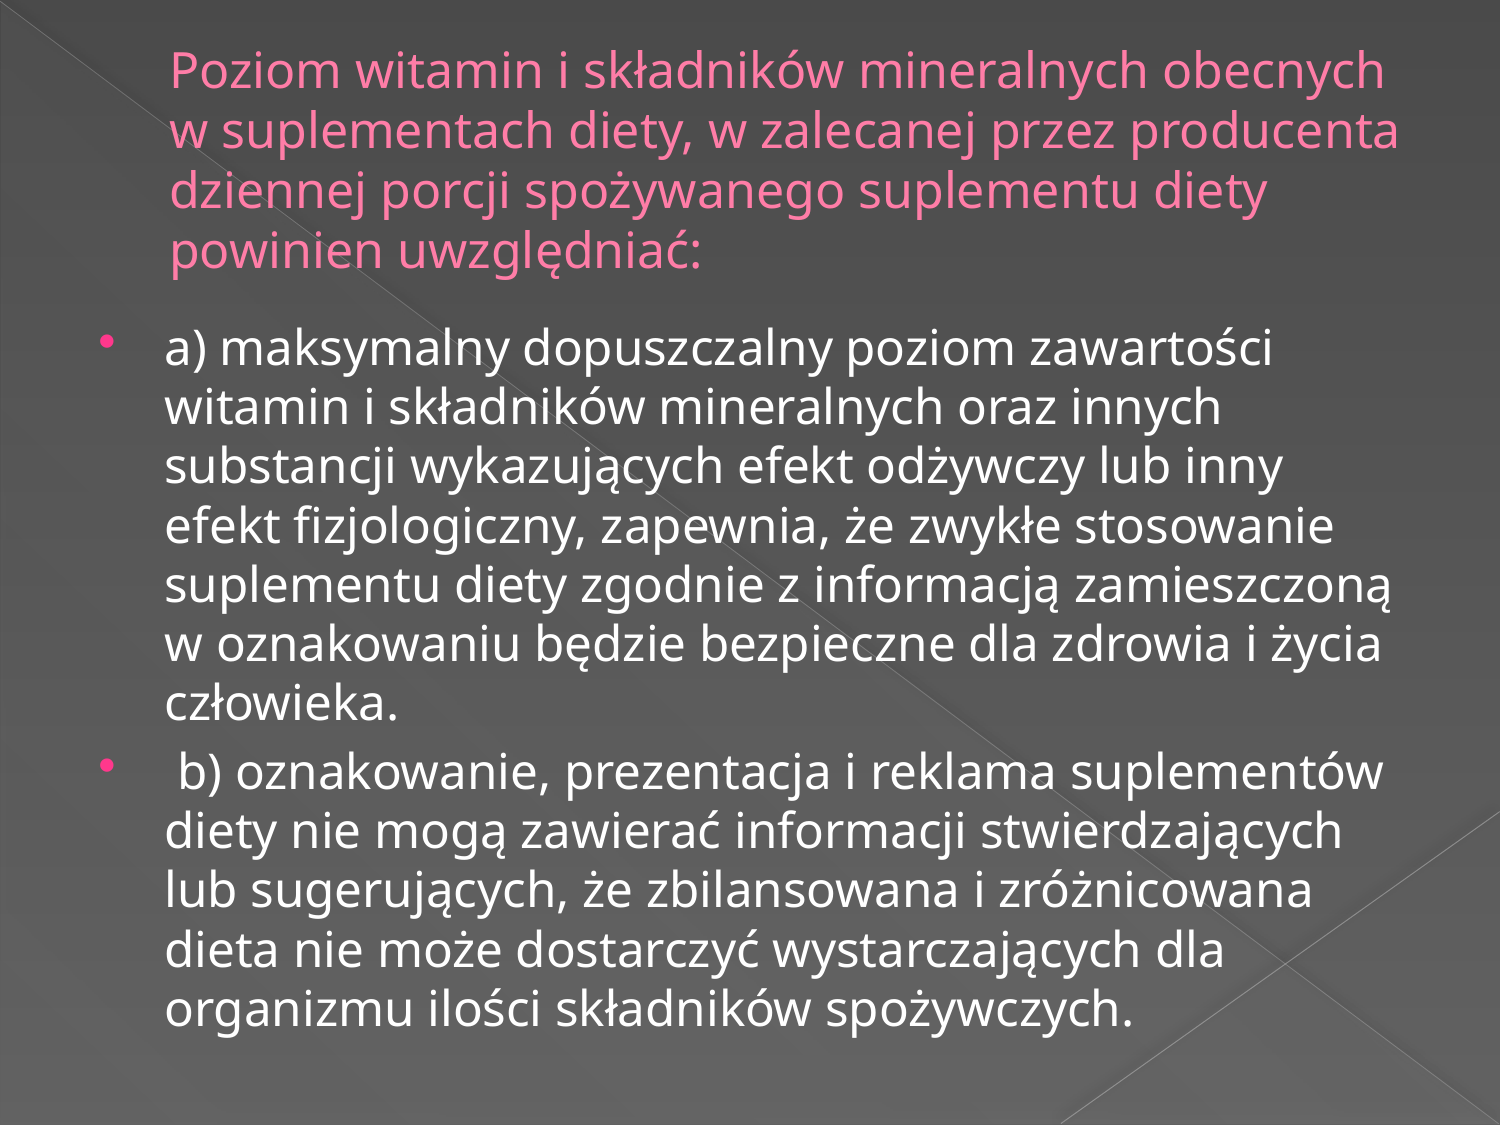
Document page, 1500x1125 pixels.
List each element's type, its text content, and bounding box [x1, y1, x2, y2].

title Poziom witamin i składników mineralnych obecnych w suplementach diety, w zalecanej przez producenta dziennej porcji spożywanego suplementu diety powinien uwzględniać: [75, 43, 1425, 274]
list a) maksymalny dopuszczalny poziom zawartości witamin i składników mineralnych oraz innych substancji wykazujących efekt odżywczy lub inny efekt fizjologiczny, zapewnia, że zwykłe stosowanie suplementu diety zgodnie z informacją zamieszczoną w oznakowaniu będzie bezpieczne dla zdrowia i życia człowieka. b) oznakowanie, prezentacja i reklama suplementów diety nie mogą zawierać informacji stwierdzających lub sugerujących, że zbilansowana i zróżnicowana dieta nie może dostarczyć wystarczających dla organizmu ilości składników spożywczych. [75, 308, 1425, 1059]
